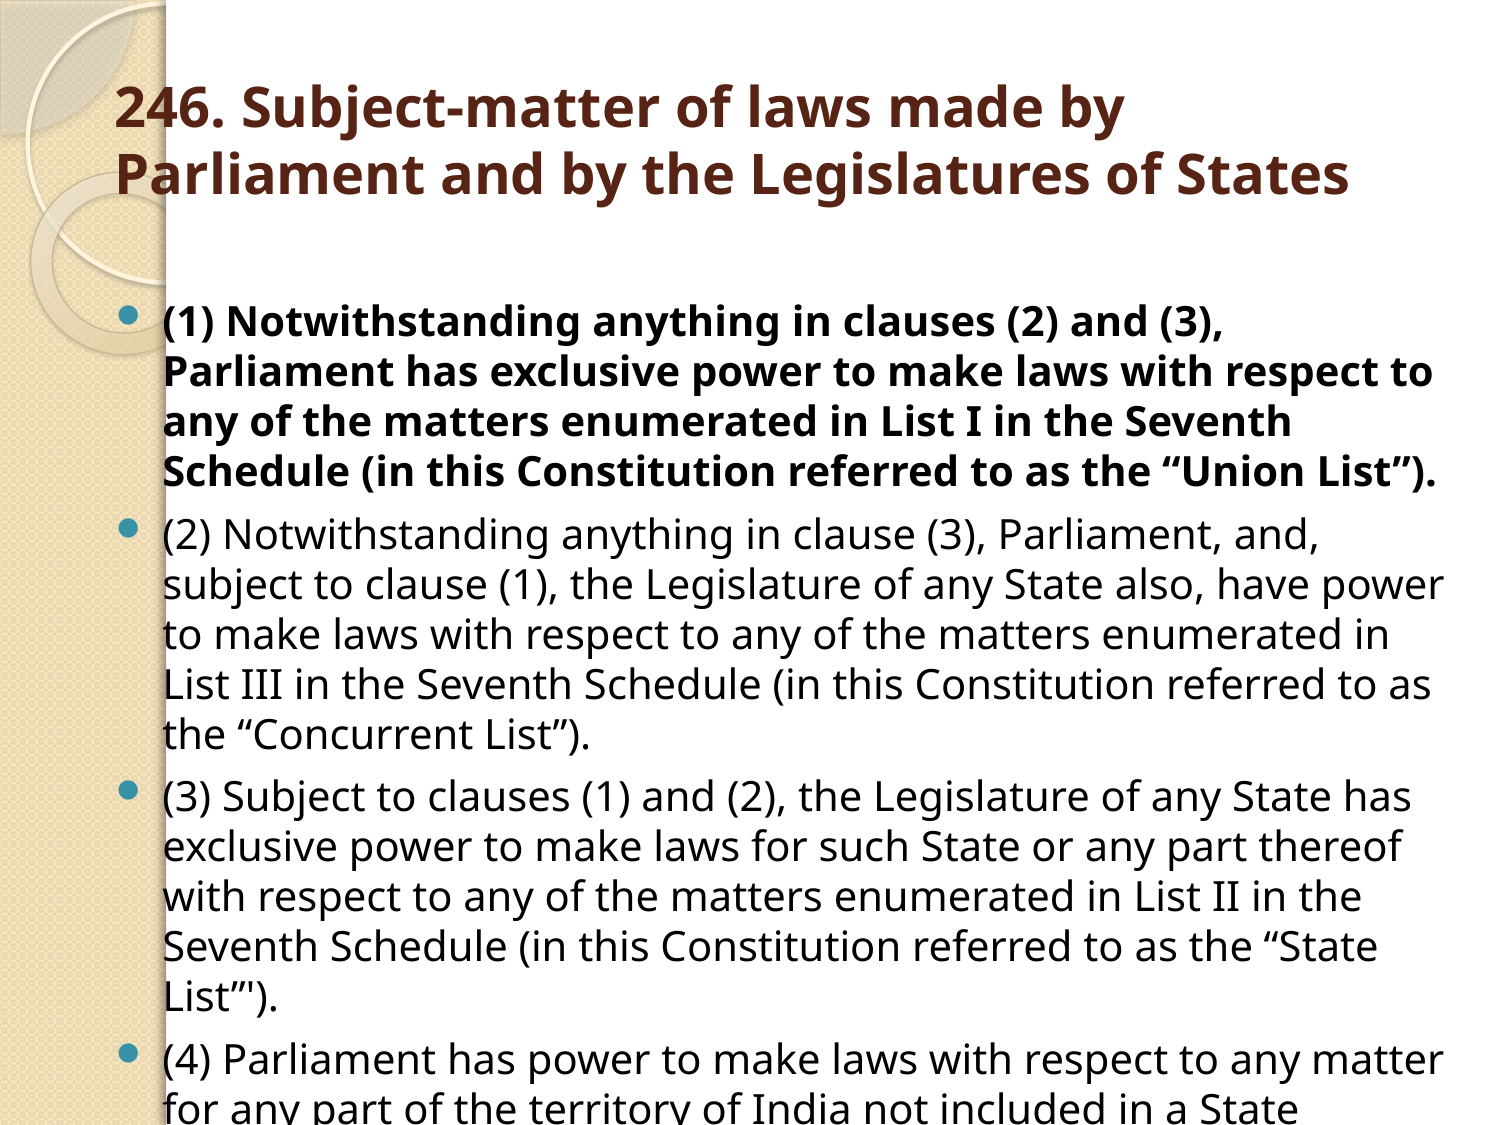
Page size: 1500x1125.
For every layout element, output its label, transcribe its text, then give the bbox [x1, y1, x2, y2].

list (1) Notwithstanding anything in clauses (2) and (3), Parliament has exclusive power to make laws with respect to any of the matters enumerated in List I in the Seventh Schedule (in this Constitution referred to as the “Union List”). (2) Notwithstanding anything in clause (3), Parliament, and, subject to clause (1), the Legislature of any State also, have power to make laws with respect to any of the matters enumerated in List III in the Seventh Schedule (in this Constitution referred to as the “Concurrent List”). (3) Subject to clauses (1) and (2), the Legislature of any State has exclusive power to make laws for such State or any part thereof with respect to any of the matters enumerated in List II in the Seventh Schedule (in this Constitution referred to as the “State List”'). (4) Parliament has power to make laws with respect to any matter for any part of the territory of India not included in a State notwithstanding that such matter is a matter enumerated in the State List [87, 287, 1466, 1025]
title 246. Subject-matter of laws made by Parliament and by the Legislatures of States [99, 45, 1466, 233]
